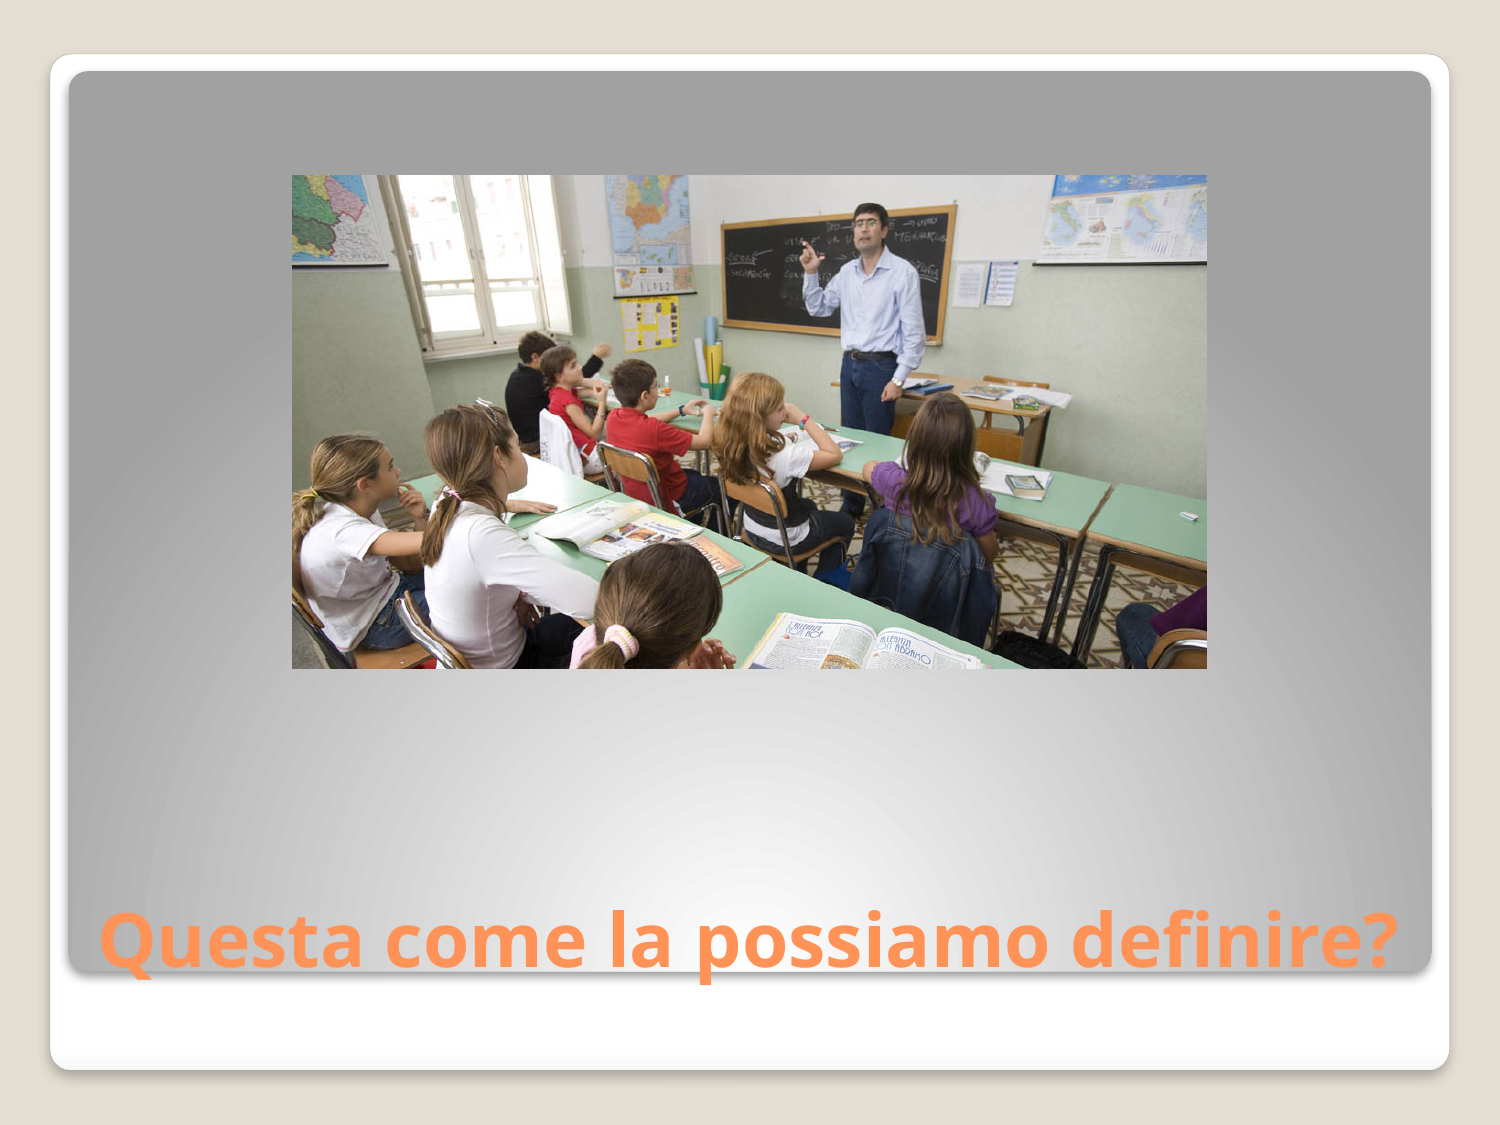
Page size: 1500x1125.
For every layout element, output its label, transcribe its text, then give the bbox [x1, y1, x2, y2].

title Questa come la possiamo definire? [82, 817, 1425, 990]
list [292, 175, 1208, 669]
